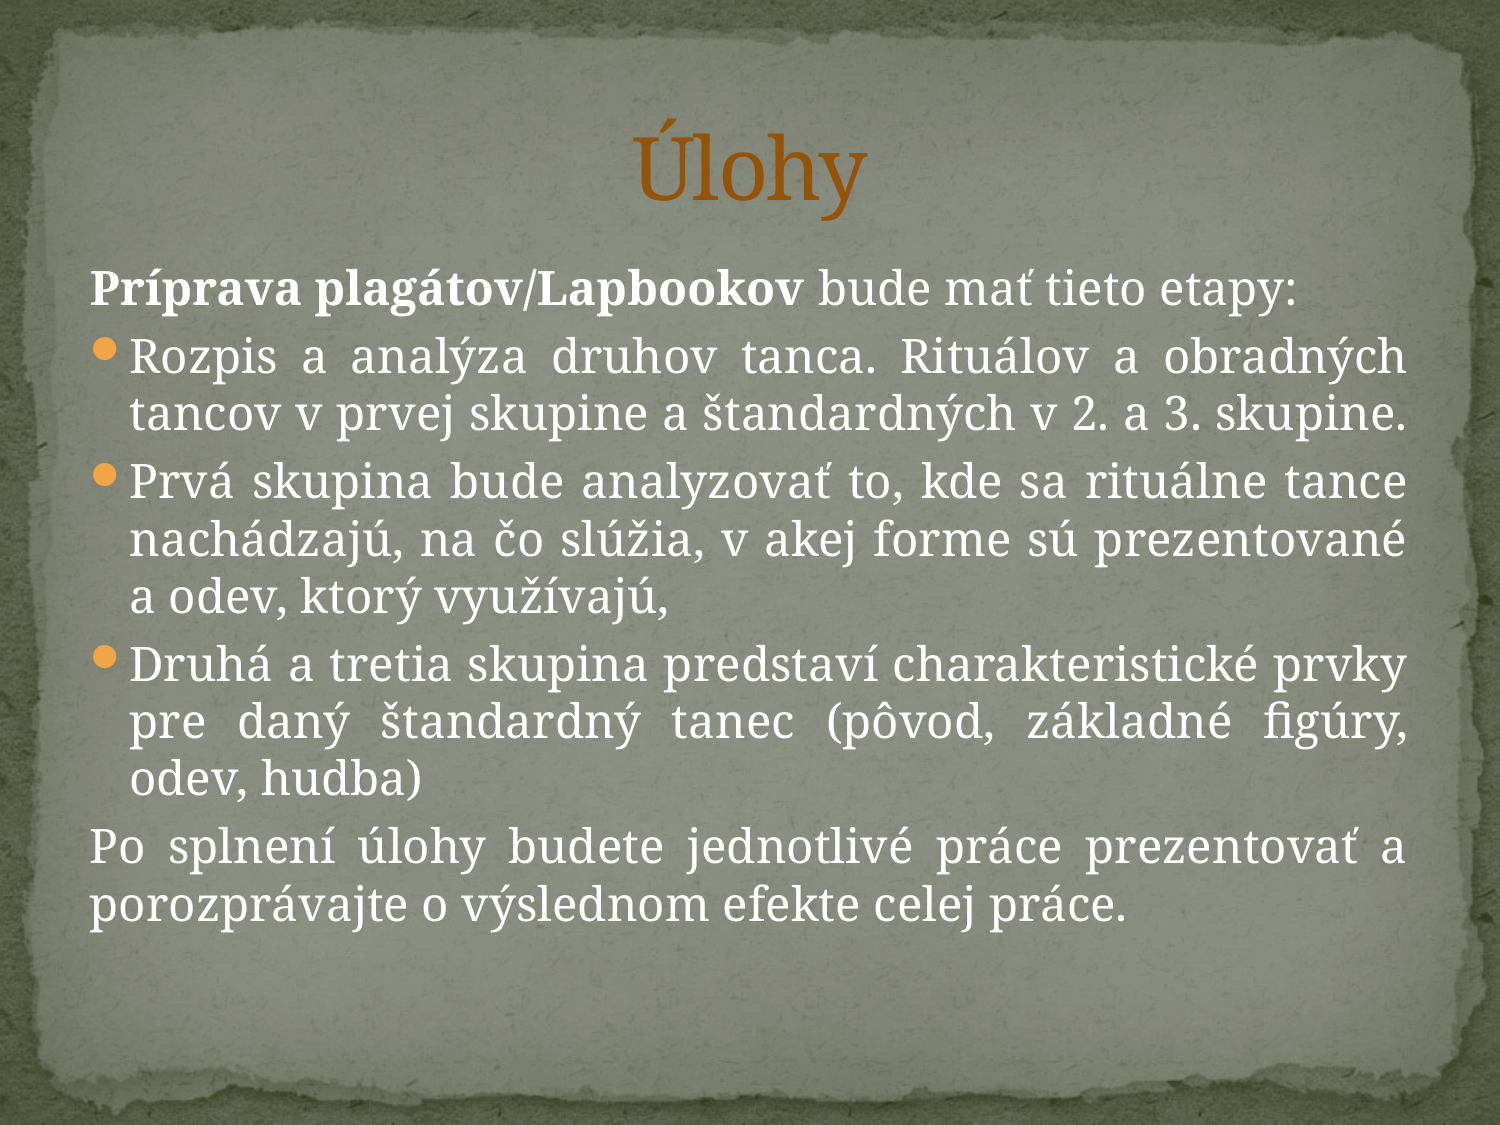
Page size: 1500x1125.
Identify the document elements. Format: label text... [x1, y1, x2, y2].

title Úlohy [74, 24, 1425, 225]
list Príprava plagátov/Lapbookov bude mať tieto etapy: Rozpis a analýza druhov tanca. Rituálov a obradných tancov v prvej skupine a štandardných v 2. a 3. skupine. Prvá skupina bude analyzovať to, kde sa rituálne tance nachádzajú, na čo slúžia, v akej forme sú prezentované a odev, ktorý využívajú, Druhá a tretia skupina predstaví charakteristické prvky pre daný štandardný tanec (pôvod, základné figúry, odev, hudba) Po splnení úlohy budete jednotlivé práce prezentovať a porozprávajte o výslednom efekte celej práce. [75, 249, 1425, 1000]
